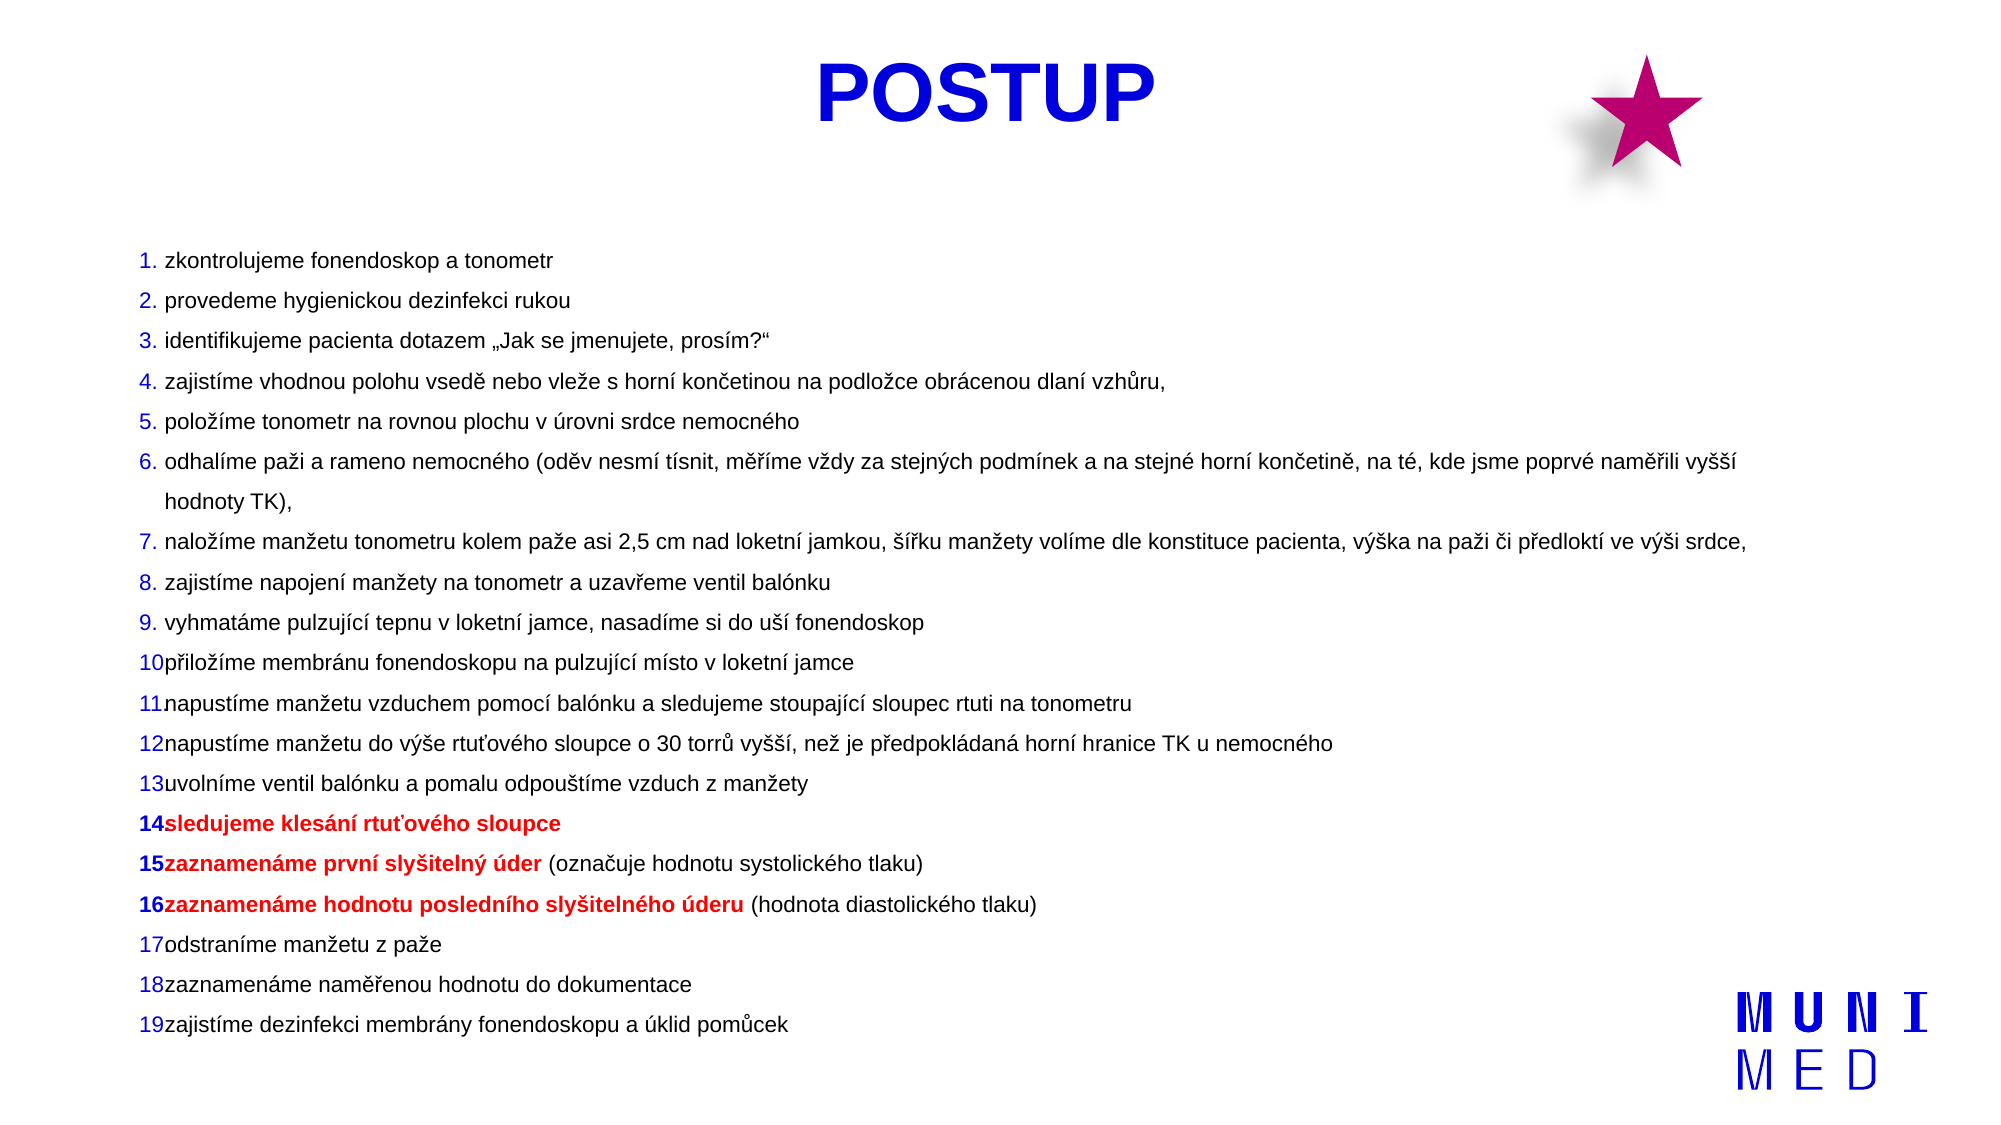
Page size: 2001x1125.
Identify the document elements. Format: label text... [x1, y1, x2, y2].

list zkontrolujeme fonendoskop a tonometr provedeme hygienickou dezinfekci rukou identifikujeme pacienta dotazem „Jak se jmenujete, prosím?“ zajistíme vhodnou polohu vsedě nebo vleže s horní končetinou na podložce obrácenou dlaní vzhůru, položíme tonometr na rovnou plochu v úrovni srdce nemocného odhalíme paži a rameno nemocného (oděv nesmí tísnit, měříme vždy za stejných podmínek a na stejné horní končetině, na té, kde jsme poprvé naměřili vyšší hodnoty TK), naložíme manžetu tonometru kolem paže asi 2,5 cm nad loketní jamkou, šířku manžety volíme dle konstituce pacienta, výška na paži či předloktí ve výši srdce, zajistíme napojení manžety na tonometr a uzavřeme ventil balónku vyhmatáme pulzující tepnu v loketní jamce, nasadíme si do uší fonendoskop přiložíme membránu fonendoskopu na pulzující místo v loketní jamce napustíme manžetu vzduchem pomocí balónku a sledujeme stoupající sloupec rtuti na tonometru napustíme manžetu do výše rtuťového sloupce o 30 torrů vyšší, než je předpokládaná horní hranice TK u nemocného uvolníme ventil balónku a pomalu odpouštíme vzduch z manžety sledujeme klesání rtuťového sloupce zaznamenáme první slyšitelný úder (označuje hodnotu systolického tlaku) zaznamenáme hodnotu posledního slyšitelného úderu (hodnota diastolického tlaku) odstraníme manžetu z paže zaznamenáme naměřenou hodnotu do dokumentace zajistíme dezinfekci membrány fonendoskopu a úklid pomůcek [128, 232, 1770, 1054]
title POSTUP [815, 54, 1665, 232]
text_box [1588, 52, 1706, 169]
